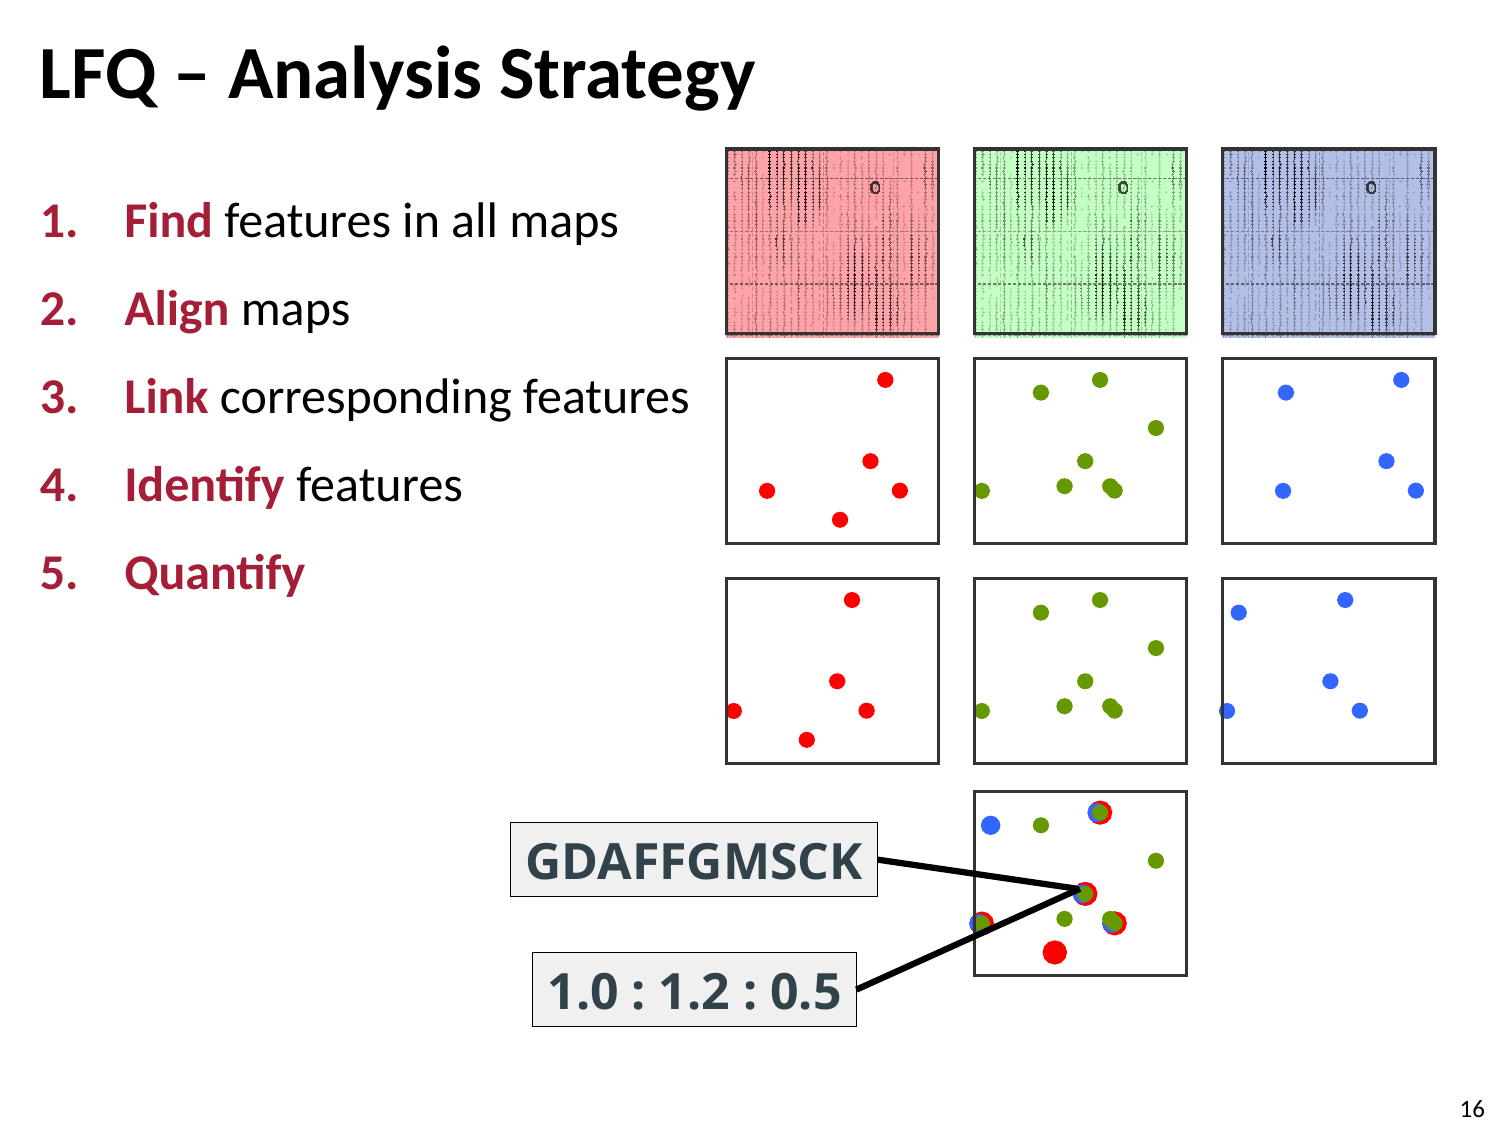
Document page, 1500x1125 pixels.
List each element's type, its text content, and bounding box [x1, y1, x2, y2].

slide_number 16 [1125, 1090, 1500, 1125]
text_box [726, 358, 939, 544]
text_box [1278, 385, 1294, 400]
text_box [974, 578, 1188, 764]
picture [974, 148, 1188, 339]
text_box [1033, 385, 1049, 400]
text_box [832, 512, 848, 528]
picture [1222, 148, 1436, 339]
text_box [974, 790, 1188, 977]
text_box [1148, 420, 1164, 436]
text_box [1102, 478, 1118, 494]
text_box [1219, 578, 1436, 764]
text_box GDAFFGMSCK [510, 822, 878, 897]
text_box 1.0 : 1.2 : 0.5 [532, 952, 857, 1027]
text_box [1057, 478, 1072, 494]
text_box [974, 358, 1187, 544]
picture [726, 148, 940, 339]
list Find features in all maps Align maps Link corresponding features Identify features Quantify [24, 162, 786, 1050]
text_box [867, 859, 1078, 889]
text_box [1222, 358, 1435, 544]
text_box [874, 888, 1081, 991]
title LFQ – Analysis Strategy [24, 12, 1125, 125]
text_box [726, 578, 940, 764]
